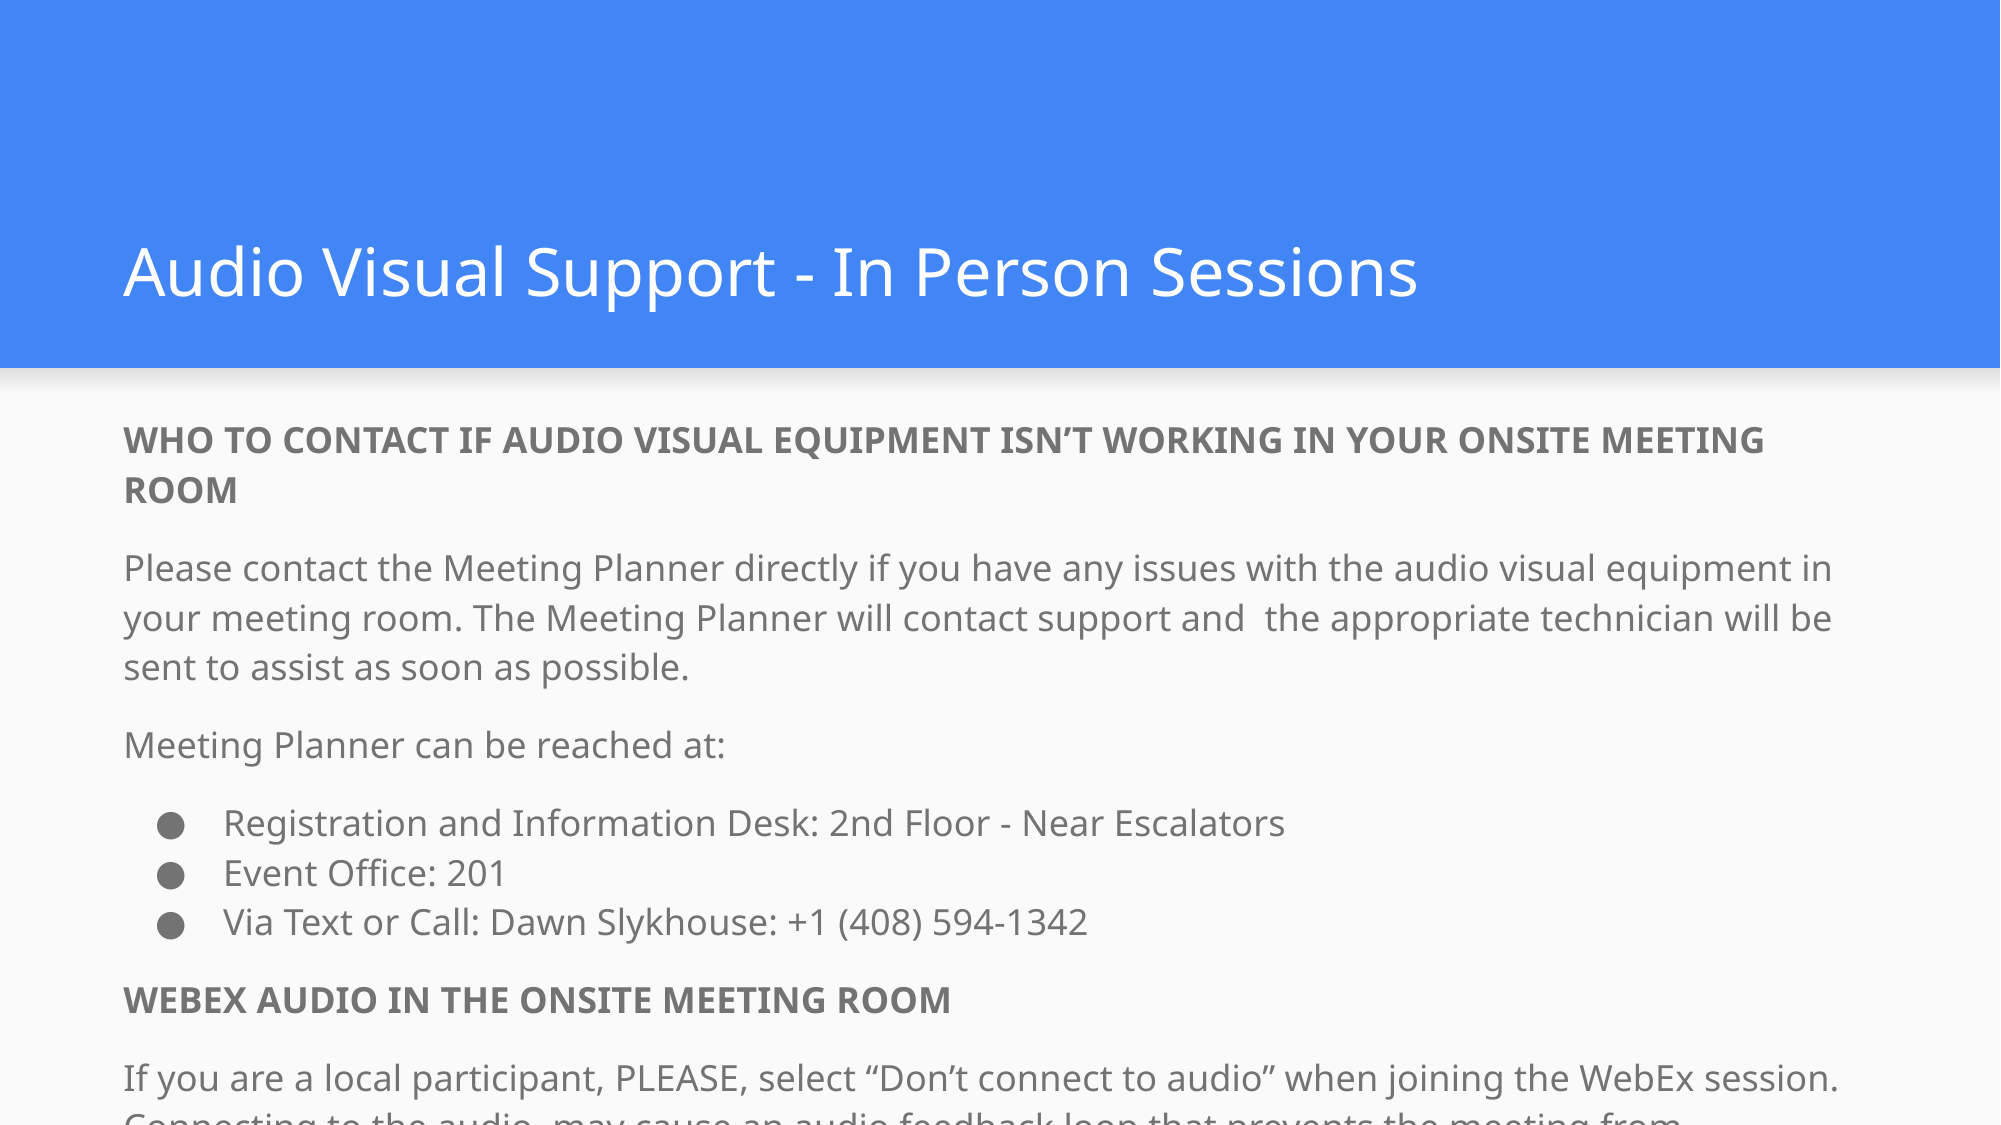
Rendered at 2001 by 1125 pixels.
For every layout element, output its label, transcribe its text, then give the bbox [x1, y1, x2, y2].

list WHO TO CONTACT IF AUDIO VISUAL EQUIPMENT ISN’T WORKING IN YOUR ONSITE MEETING ROOM Please contact the Meeting Planner directly if you have any issues with the audio visual equipment in your meeting room. The Meeting Planner will contact support and the appropriate technician will be sent to assist as soon as possible. Meeting Planner can be reached at: Registration and Information Desk: 2nd Floor - Near Escalators Event Office: 201 Via Text or Call: Dawn Slykhouse: +1 (408) 594-1342 WEBEX AUDIO IN THE ONSITE MEETING ROOM If you are a local participant, PLEASE, select “Don’t connect to audio” when joining the WebEx session. Connecting to the audio, may cause an audio feedback loop that prevents the meeting from proceeding [103, 391, 1872, 1125]
title Audio Visual Support - In Person Sessions [103, 161, 1902, 330]
